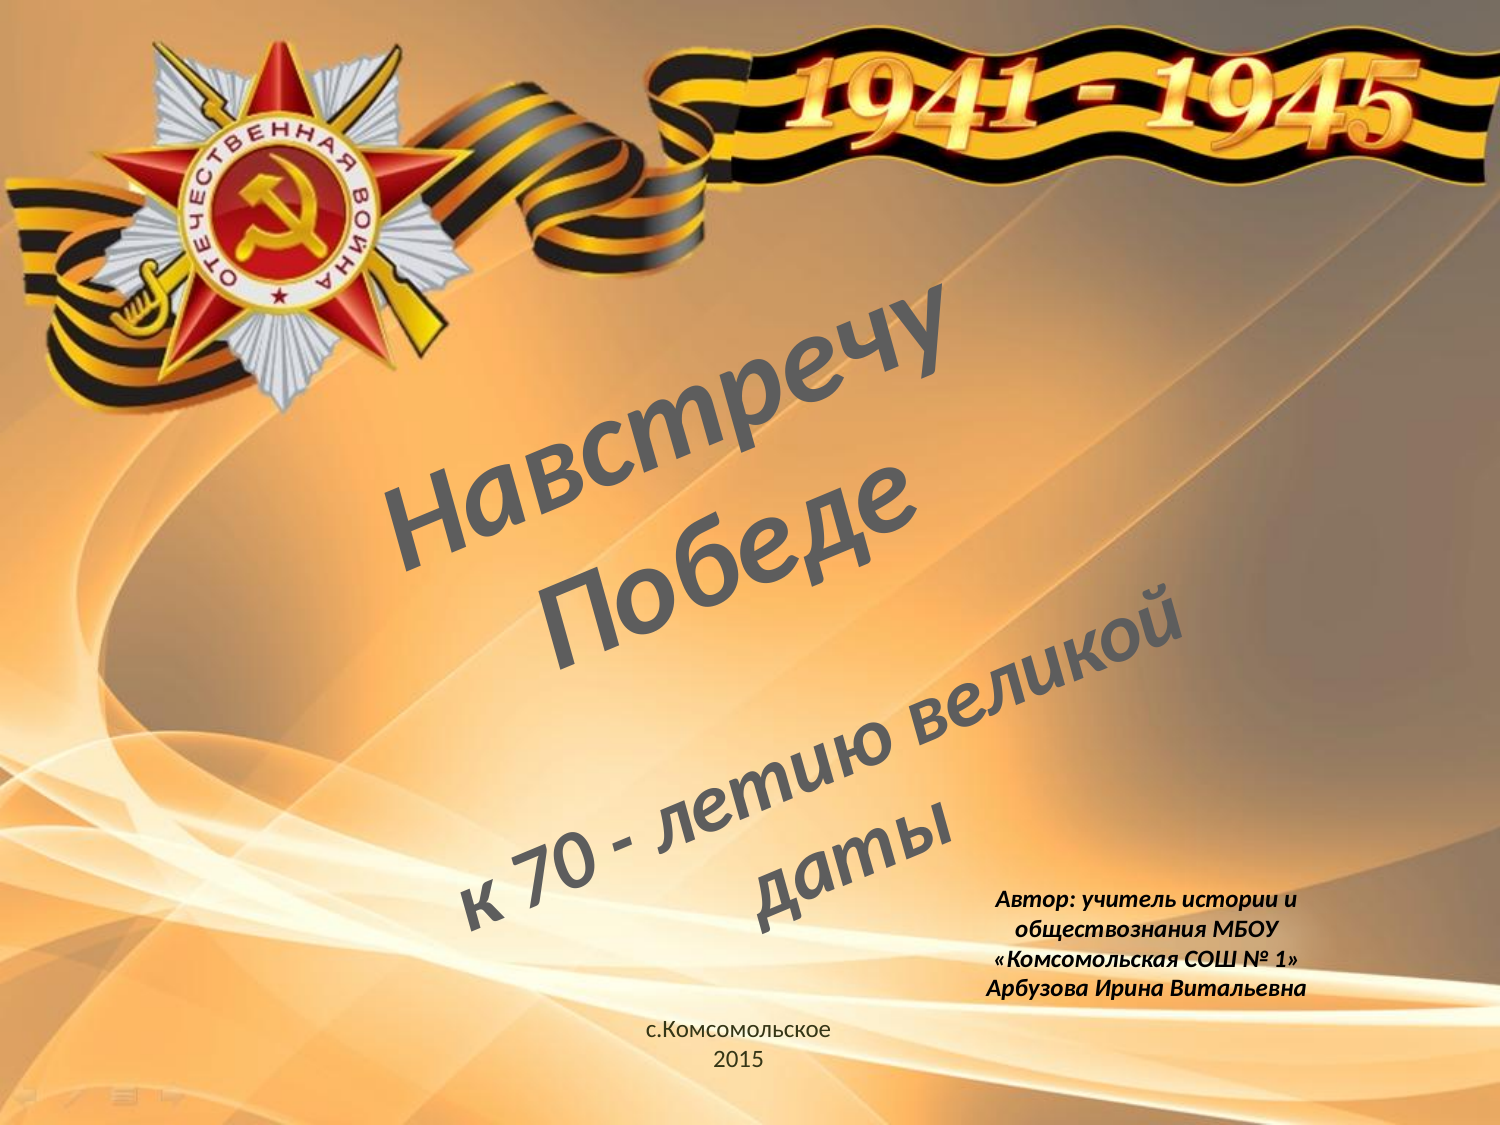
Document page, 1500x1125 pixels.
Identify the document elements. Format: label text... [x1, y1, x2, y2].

text_box Навстречу Победе к 70 - летию великой даты [210, 191, 1292, 1046]
text_box с.Комсомольское 2015 [490, 1004, 988, 1080]
picture [0, 0, 1500, 1125]
